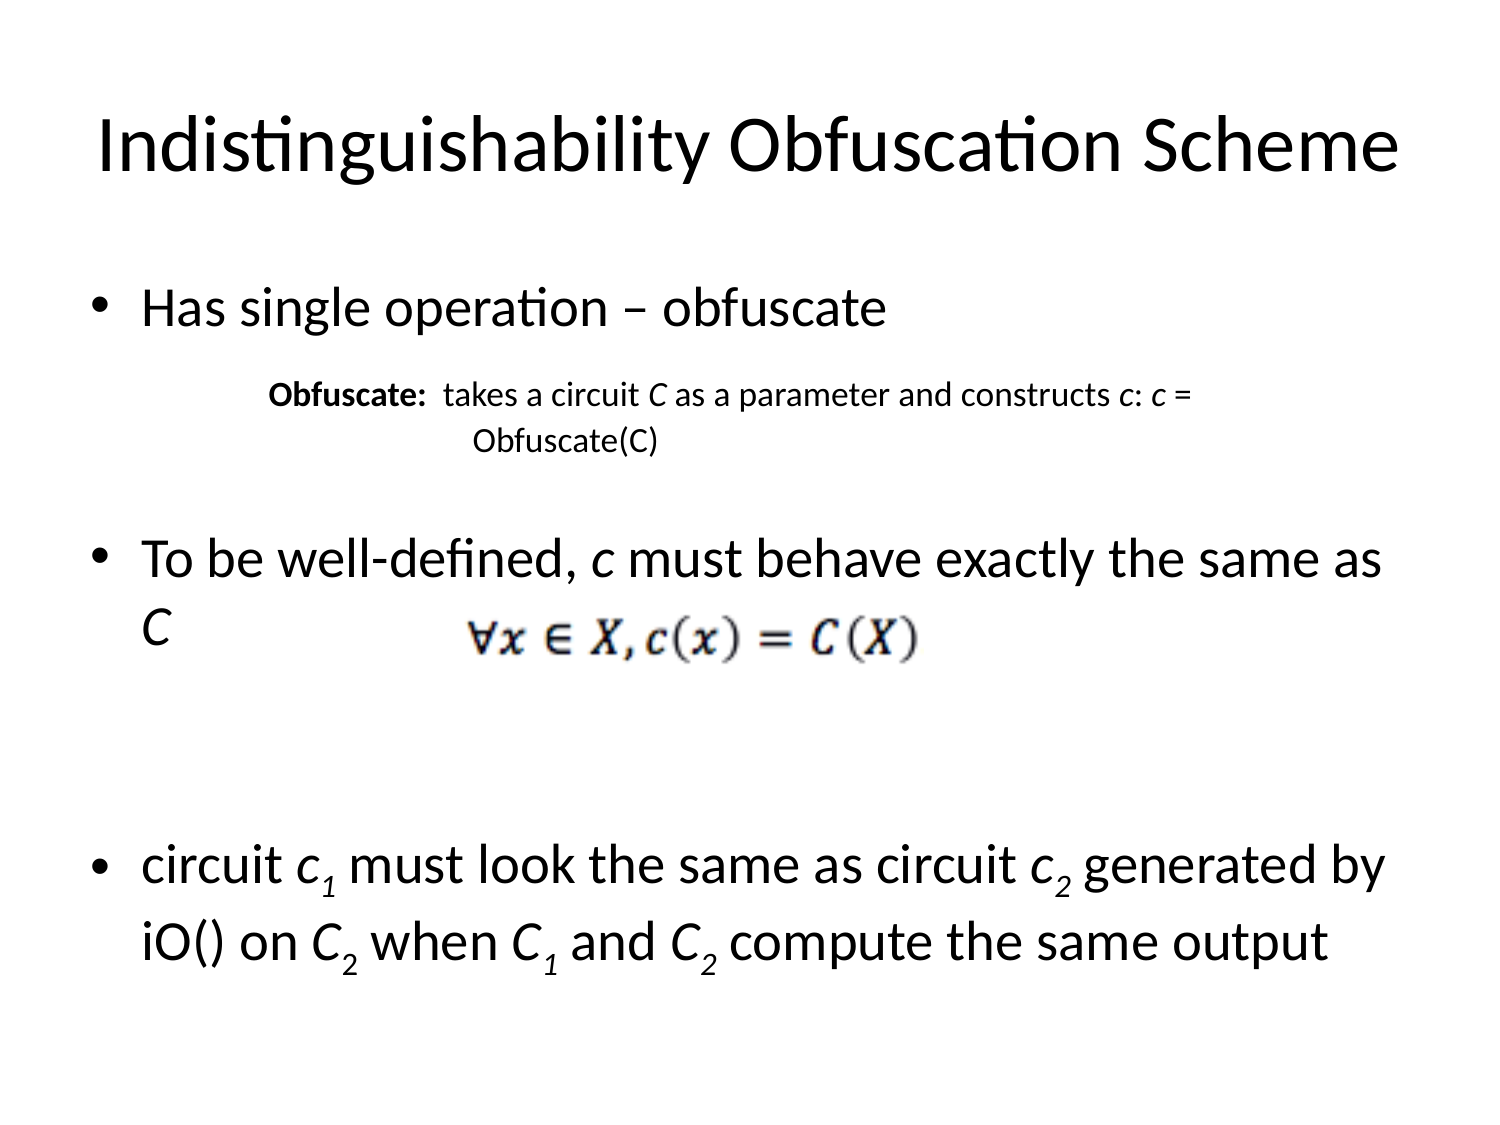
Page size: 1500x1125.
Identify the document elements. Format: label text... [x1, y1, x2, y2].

list Has single operation – obfuscate Obfuscate: takes a circuit C as a parameter and constructs c: c = Obfuscate(C) To be well-defined, c must behave exactly the same as C circuit c1 must look the same as circuit c2 generated by iO() on C2 when C1 and C2 compute the same output [75, 262, 1425, 1005]
title Indistinguishability Obfuscation Scheme [75, 45, 1425, 233]
picture [448, 593, 924, 676]
